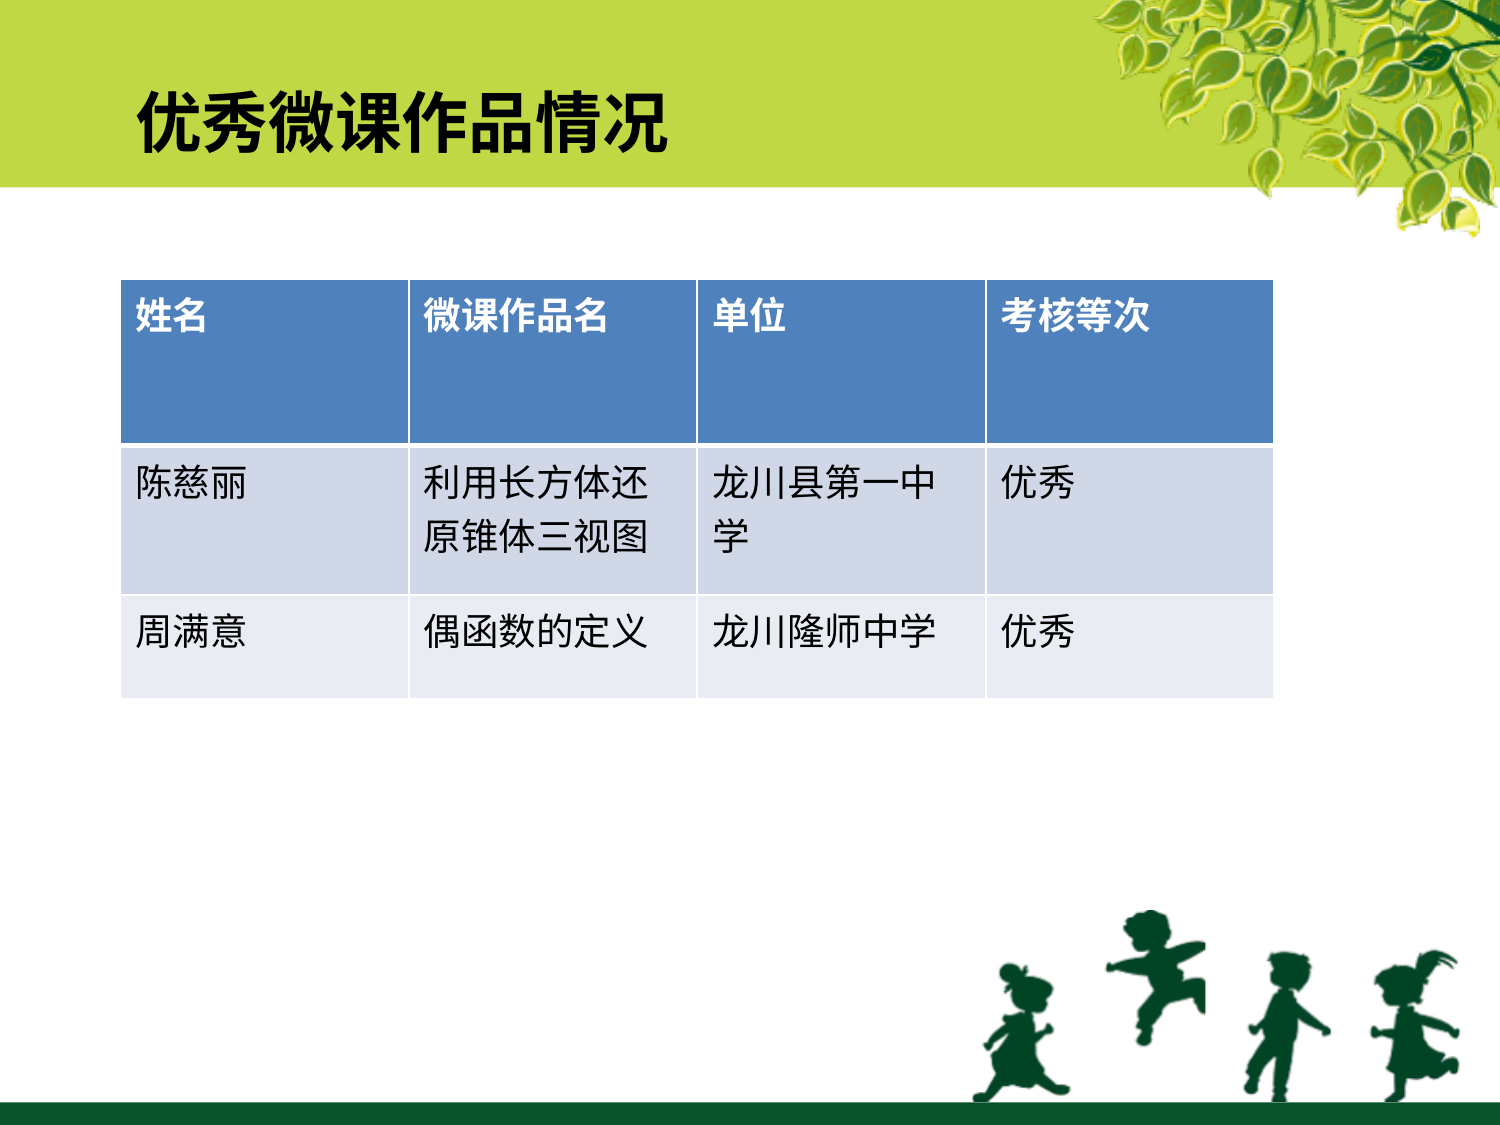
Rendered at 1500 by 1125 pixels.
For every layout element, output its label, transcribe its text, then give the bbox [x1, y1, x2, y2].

table_cell 偶函数的定义 [410, 596, 696, 698]
table_cell 周满意 [121, 596, 408, 698]
table_cell 龙川县第一中学 [698, 448, 985, 594]
table_cell 龙川隆师中学 [698, 596, 985, 698]
picture [1015, 0, 1500, 328]
text_box 优秀微课作品情况 [120, 73, 712, 169]
table_cell 利用长方体还原锥体三视图 [410, 448, 696, 594]
table_header 单位 [698, 280, 985, 443]
table_header 考核等次 [987, 280, 1273, 443]
table_header 姓名 [121, 280, 408, 443]
table_cell 优秀 [987, 448, 1273, 594]
picture [972, 910, 1461, 1102]
table_header 微课作品名 [410, 280, 696, 443]
table_cell 陈慈丽 [121, 448, 408, 594]
table_cell 优秀 [987, 596, 1273, 698]
